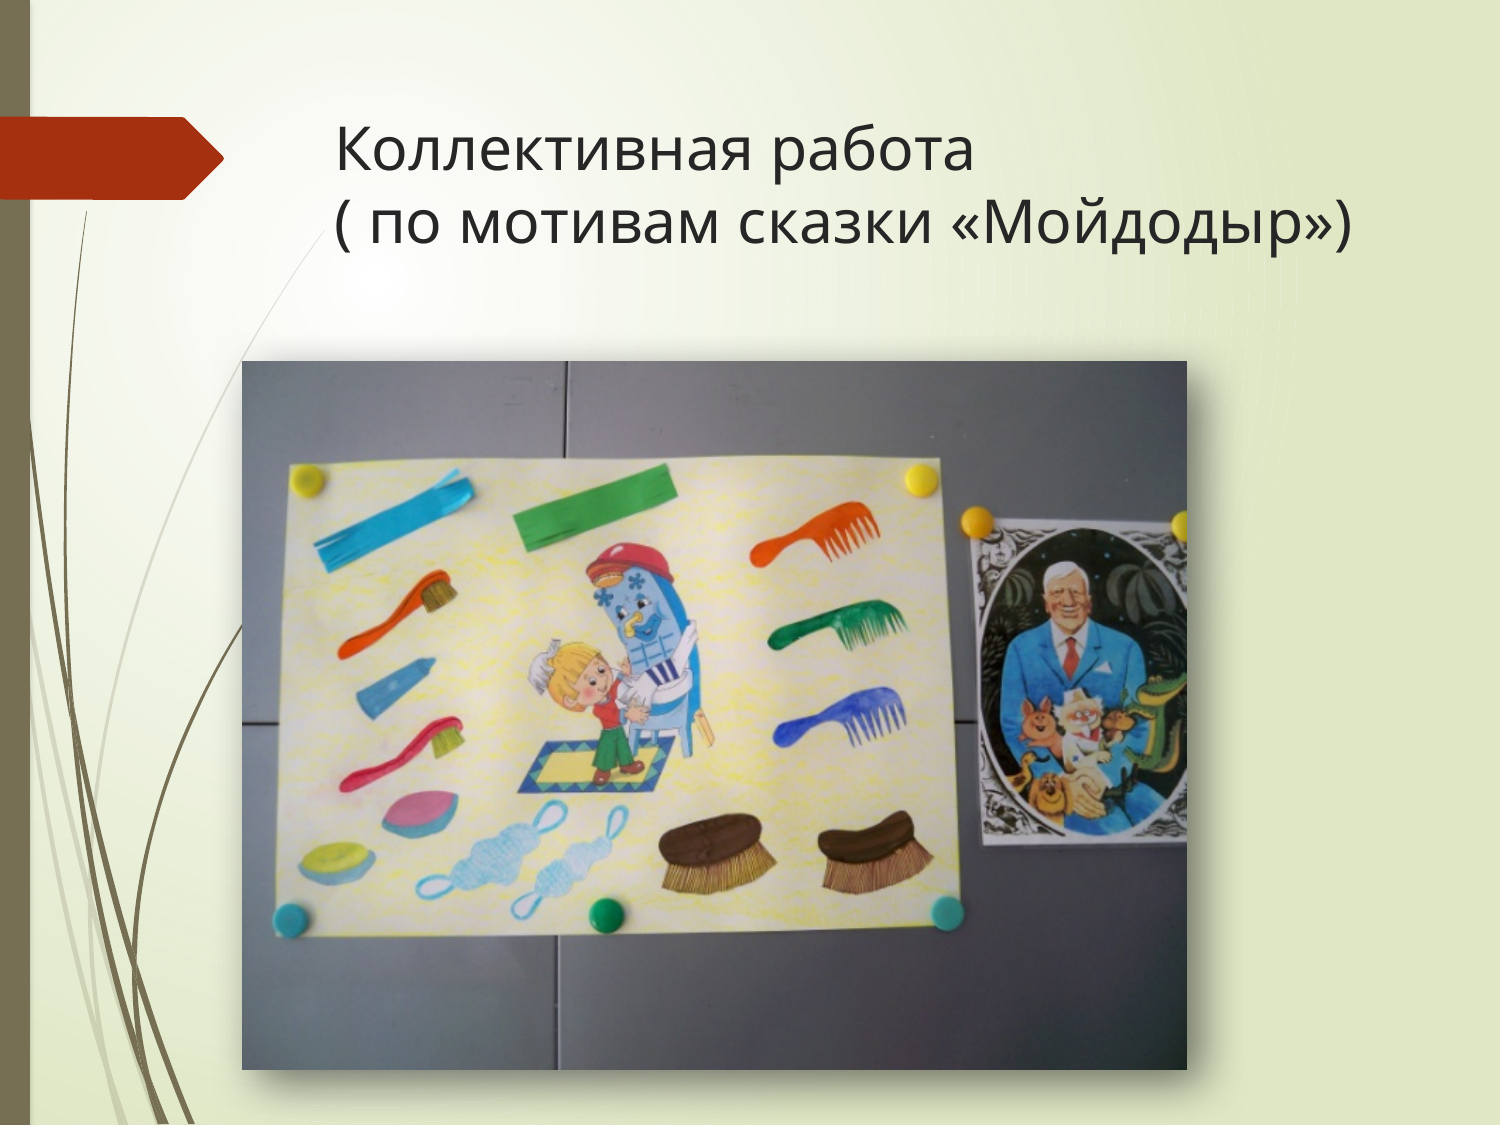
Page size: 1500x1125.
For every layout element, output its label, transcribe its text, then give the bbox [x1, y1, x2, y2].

title Коллективная работа ( по мотивам сказки «Мойдодыр») [319, 102, 1400, 313]
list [241, 361, 1187, 1070]
